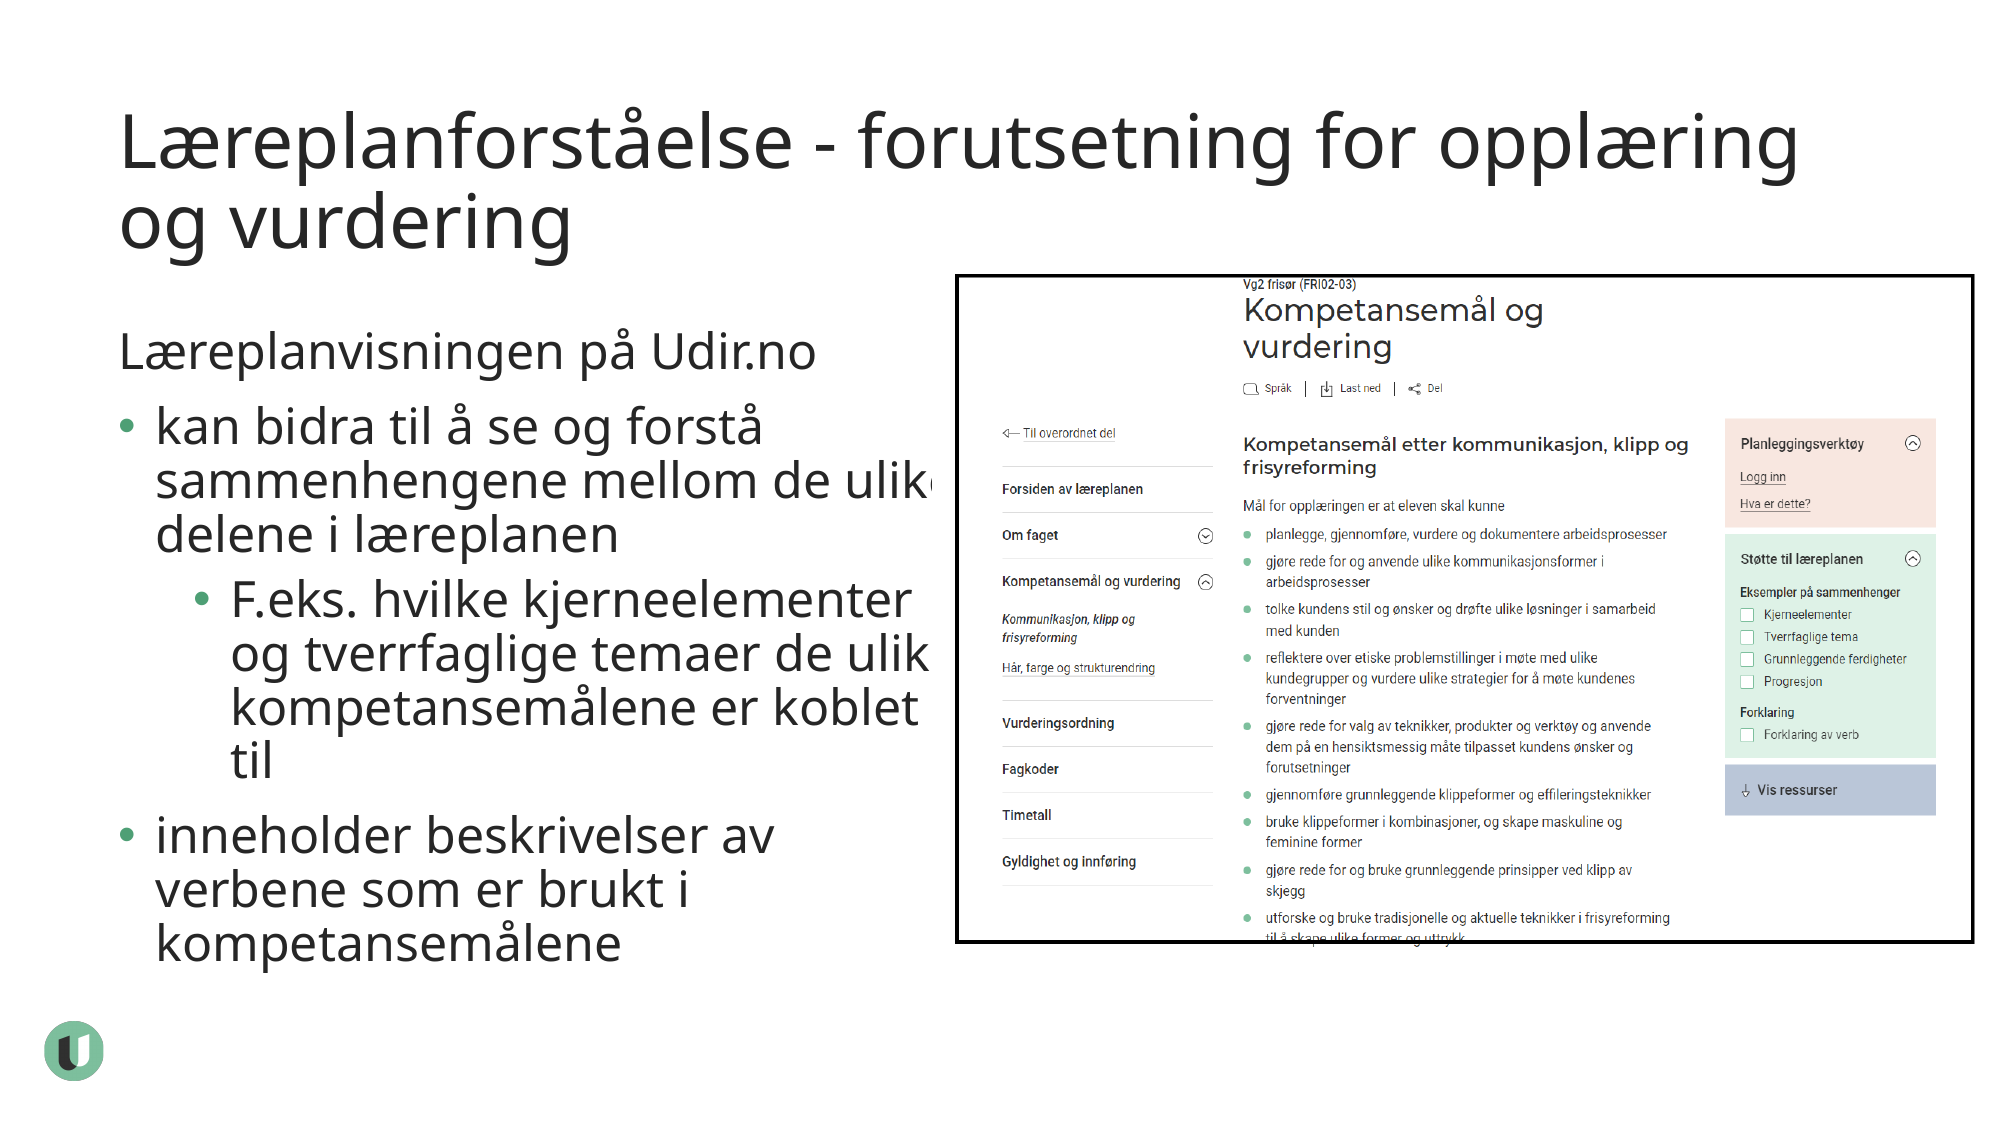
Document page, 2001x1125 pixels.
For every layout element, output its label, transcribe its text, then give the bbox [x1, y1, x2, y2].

title Læreplanforståelse - forutsetning for opplæring og vurdering [103, 103, 1897, 275]
list Læreplanvisningen på Udir.no kan bidra til å se og forstå sammenhengene mellom de ulike delene i læreplanen F.eks. hvilke kjerneelementer og tverrfaglige temaer de ulike kompetansemålene er koblet til inneholder beskrivelser av verbene som er brukt i kompetansemålene [103, 319, 988, 1022]
picture [932, 274, 1975, 948]
